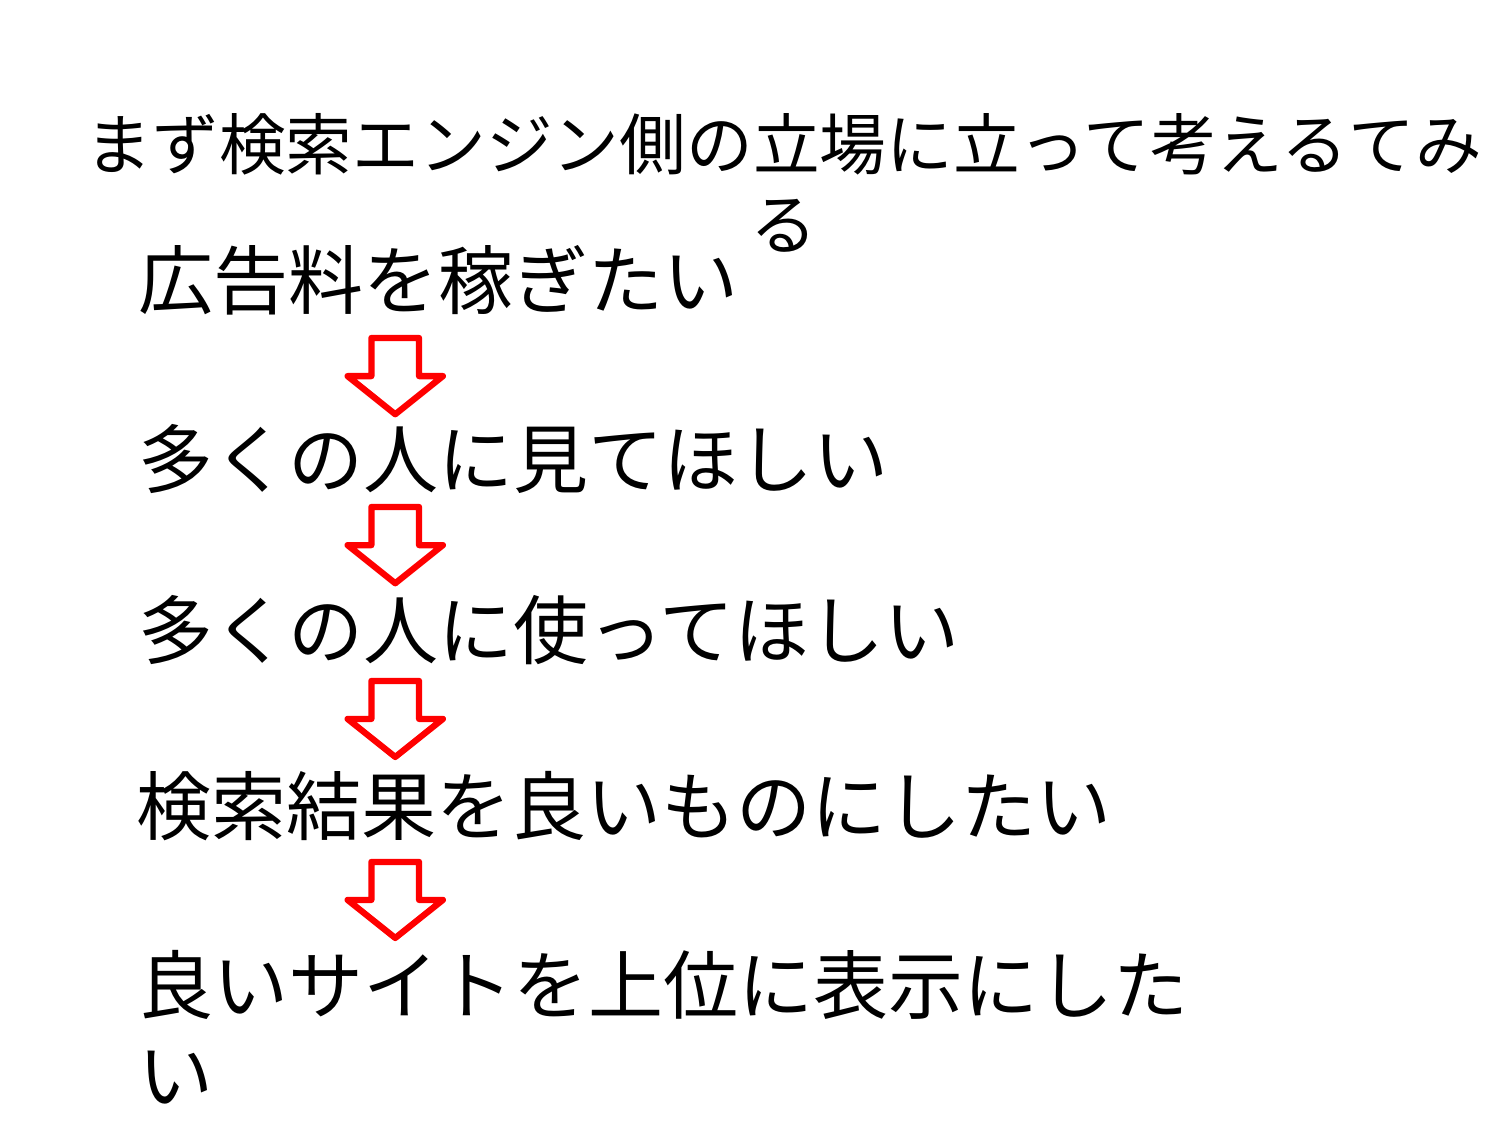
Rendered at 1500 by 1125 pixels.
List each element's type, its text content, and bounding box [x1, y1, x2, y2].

text_box 良いサイトを上位に表示にしたい [123, 930, 1250, 1125]
text_box [347, 337, 443, 415]
text_box [347, 680, 443, 757]
text_box 広告料を稼ぎたい [123, 226, 1174, 332]
text_box 多くの人に使ってほしい [123, 576, 1174, 681]
text_box [347, 506, 443, 584]
text_box 多くの人に見てほしい [123, 404, 1174, 510]
text_box 検索結果を良いものにしたい [121, 752, 1400, 858]
title まず検索エンジン側の立場に立って考えるてみる [0, 95, 1500, 216]
text_box [347, 861, 443, 938]
